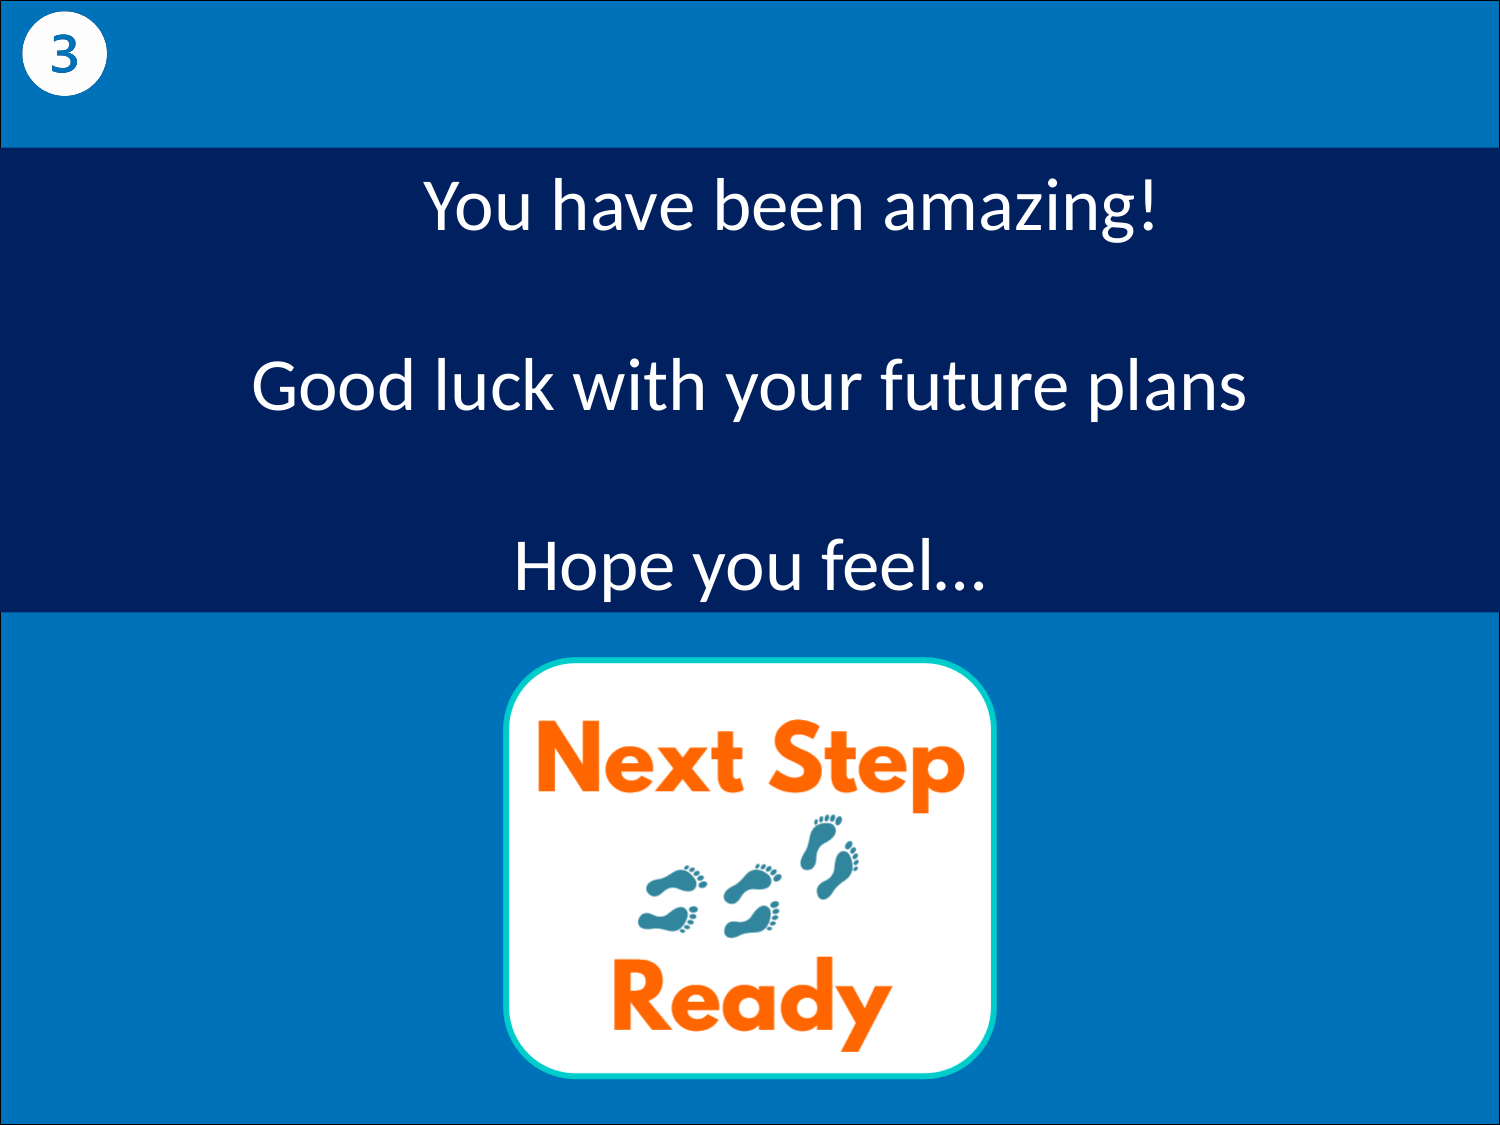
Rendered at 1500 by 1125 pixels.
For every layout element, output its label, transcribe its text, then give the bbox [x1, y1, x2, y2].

text_box You have been amazing! Good luck with your future plans Hope you feel… [0, 147, 1500, 613]
text_box [0, 613, 1500, 1125]
picture [11, 0, 118, 107]
text_box [0, 0, 1500, 147]
picture [483, 657, 1017, 1109]
